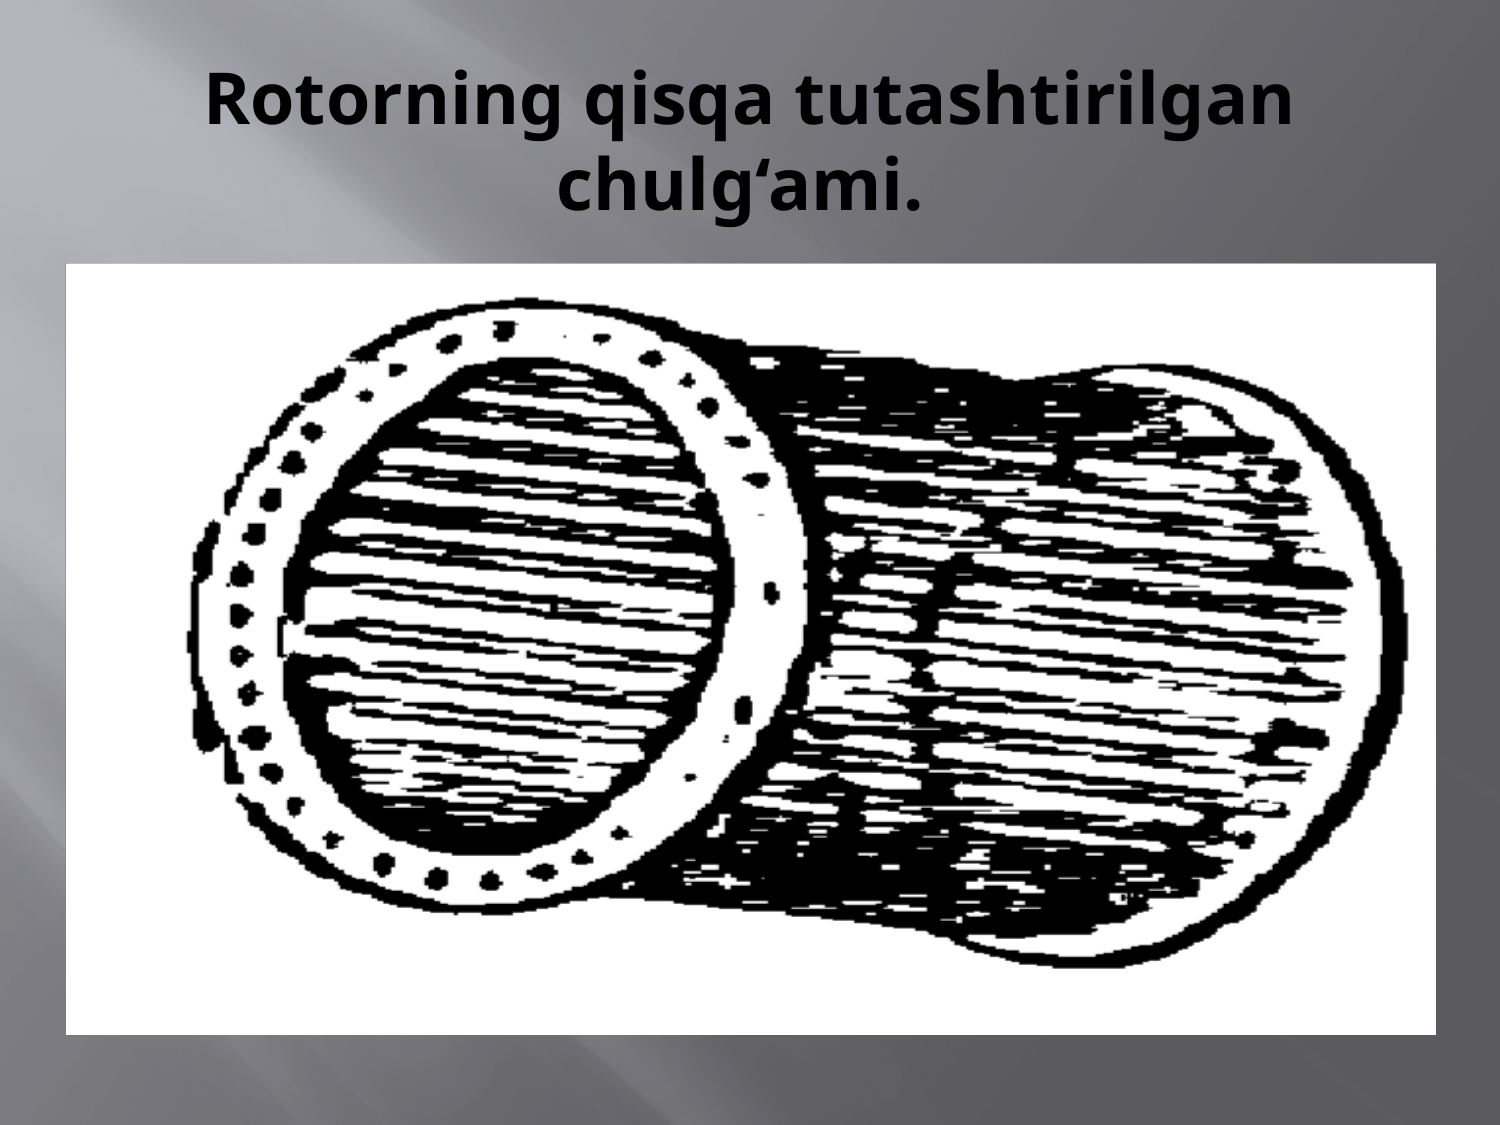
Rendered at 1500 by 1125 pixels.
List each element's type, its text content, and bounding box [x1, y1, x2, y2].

title Rotorning qisqa tutashtirilgan chulg‘ami. [75, 45, 1425, 233]
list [64, 262, 1436, 1036]
